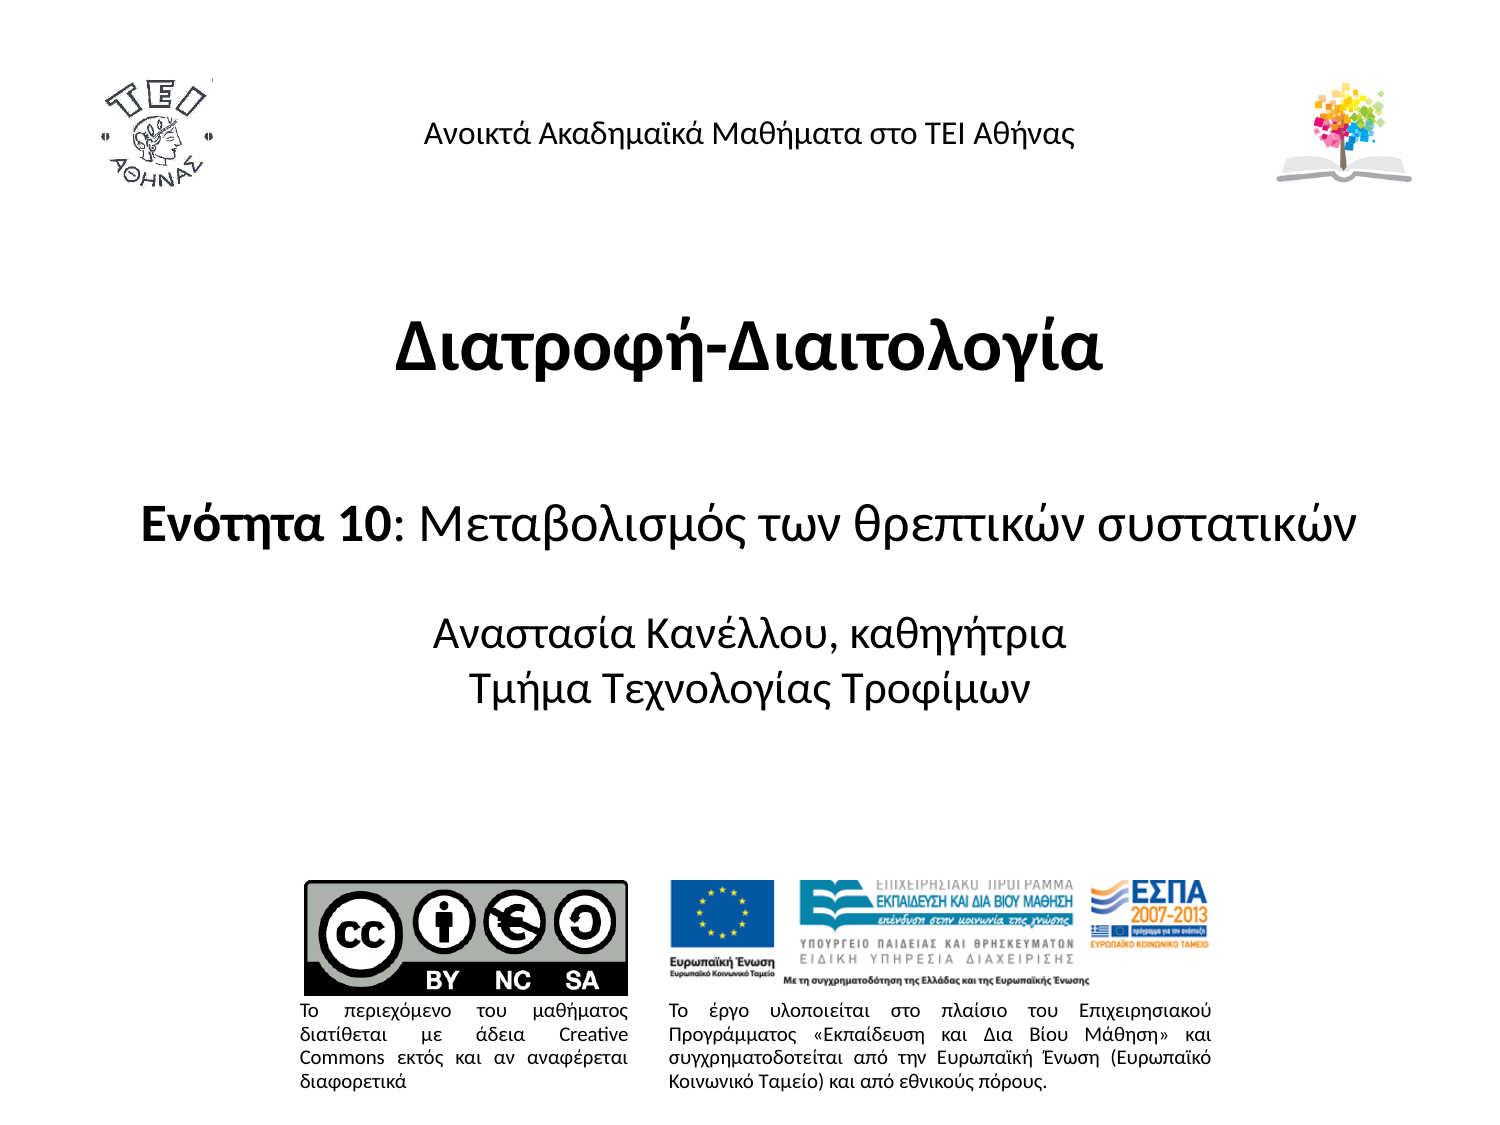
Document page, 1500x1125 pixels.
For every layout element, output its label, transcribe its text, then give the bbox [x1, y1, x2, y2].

table_header Το έργο υλοποιείται στο πλαίσιο του Επιχειρησιακού Προγράμματος «Εκπαίδευση και Δια Βίου Μάθηση» και συγχρηματοδοτείται από την Ευρωπαϊκή Ένωση (Ευρωπαϊκό Κοινωνικό Ταμείο) και από εθνικούς πόρους. [640, 999, 1223, 1125]
text_box Ανοικτά Ακαδημαϊκά Μαθήματα στο ΤΕΙ Αθήνας [217, 103, 1268, 159]
picture [663, 880, 1214, 996]
picture [100, 77, 213, 193]
picture [303, 880, 628, 996]
picture [1273, 77, 1414, 185]
title Διατροφή-Διαιτολογία [112, 219, 1388, 461]
subtitle Ενότητα 10: Μεταβολισμός των θρεπτικών συστατικών Αναστασία Κανέλλου, καθηγήτρια Τμήμα Τεχνολογίας Τροφίμων [0, 479, 1500, 858]
table_header Το περιεχόμενο του μαθήματος διατίθεται με άδεια Creative Commons εκτός και αν αναφέρεται διαφορετικά [289, 999, 640, 1125]
